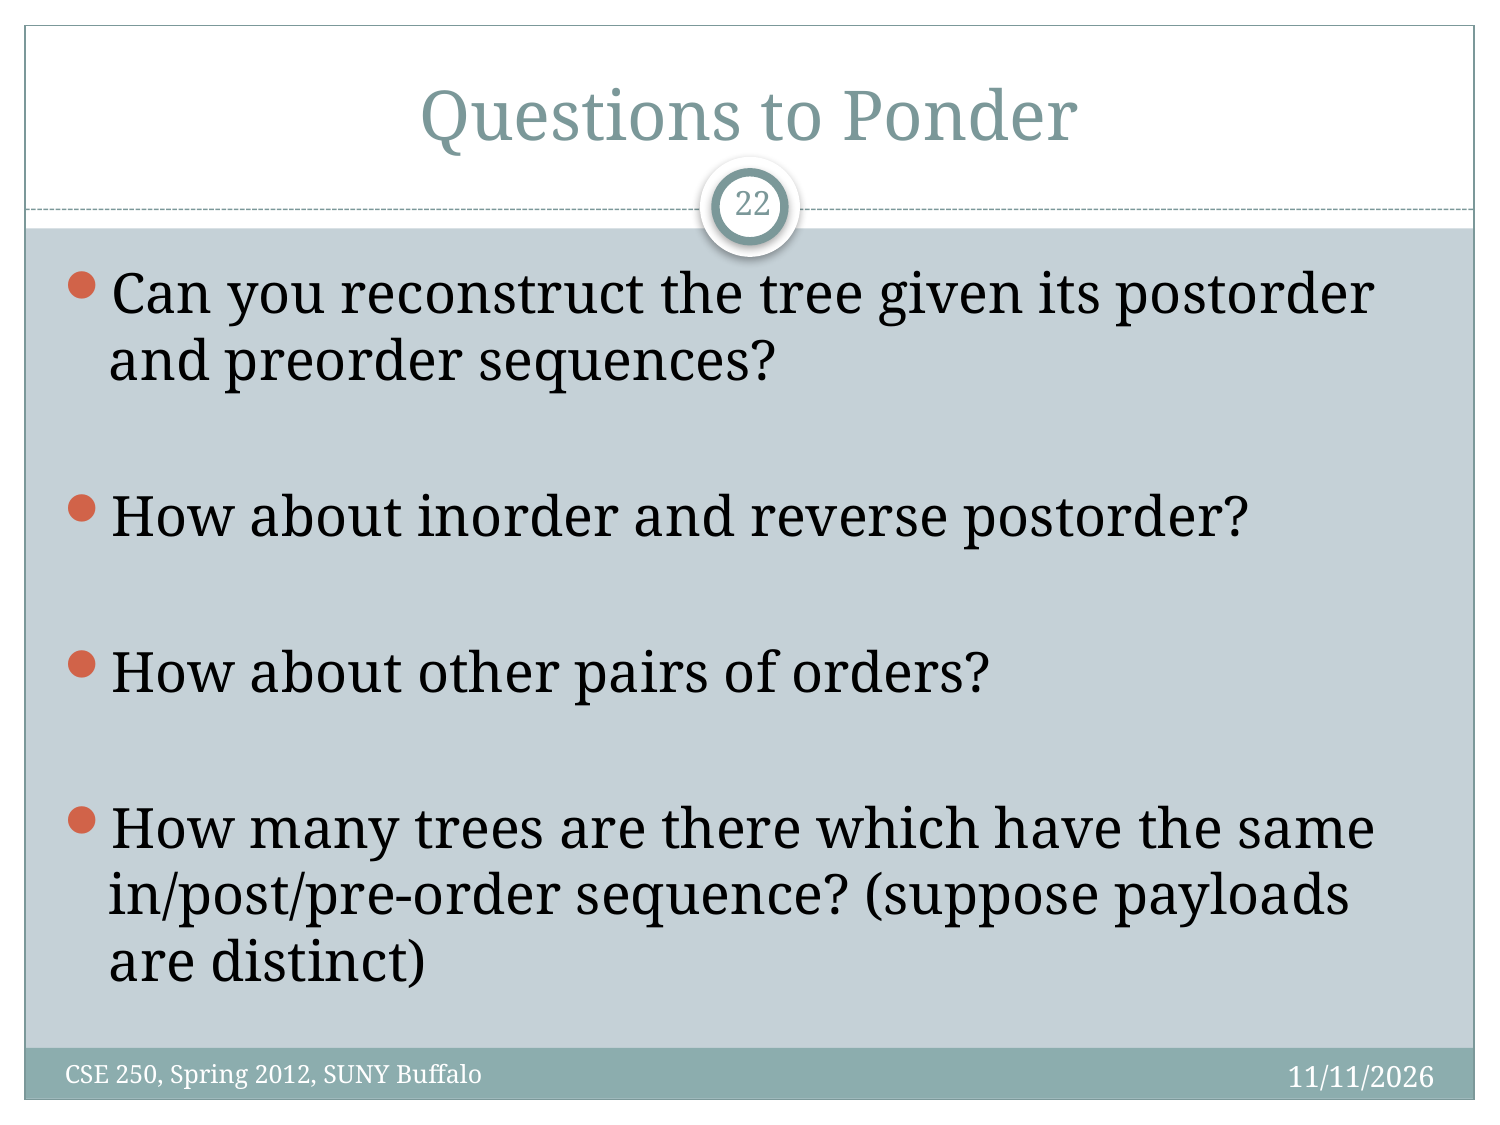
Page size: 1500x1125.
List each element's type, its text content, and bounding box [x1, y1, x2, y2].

list Can you reconstruct the tree given its postorder and preorder sequences? How about inorder and reverse postorder? How about other pairs of orders? How many trees are there which have the same in/post/pre-order sequence? (suppose payloads are distinct) [49, 250, 1445, 1001]
slide_number 21 [715, 168, 791, 241]
title Questions to Ponder [49, 37, 1450, 162]
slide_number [950, 1050, 1450, 1111]
footer CSE 250, Spring 2012, SUNY Buffalo [50, 1051, 638, 1112]
